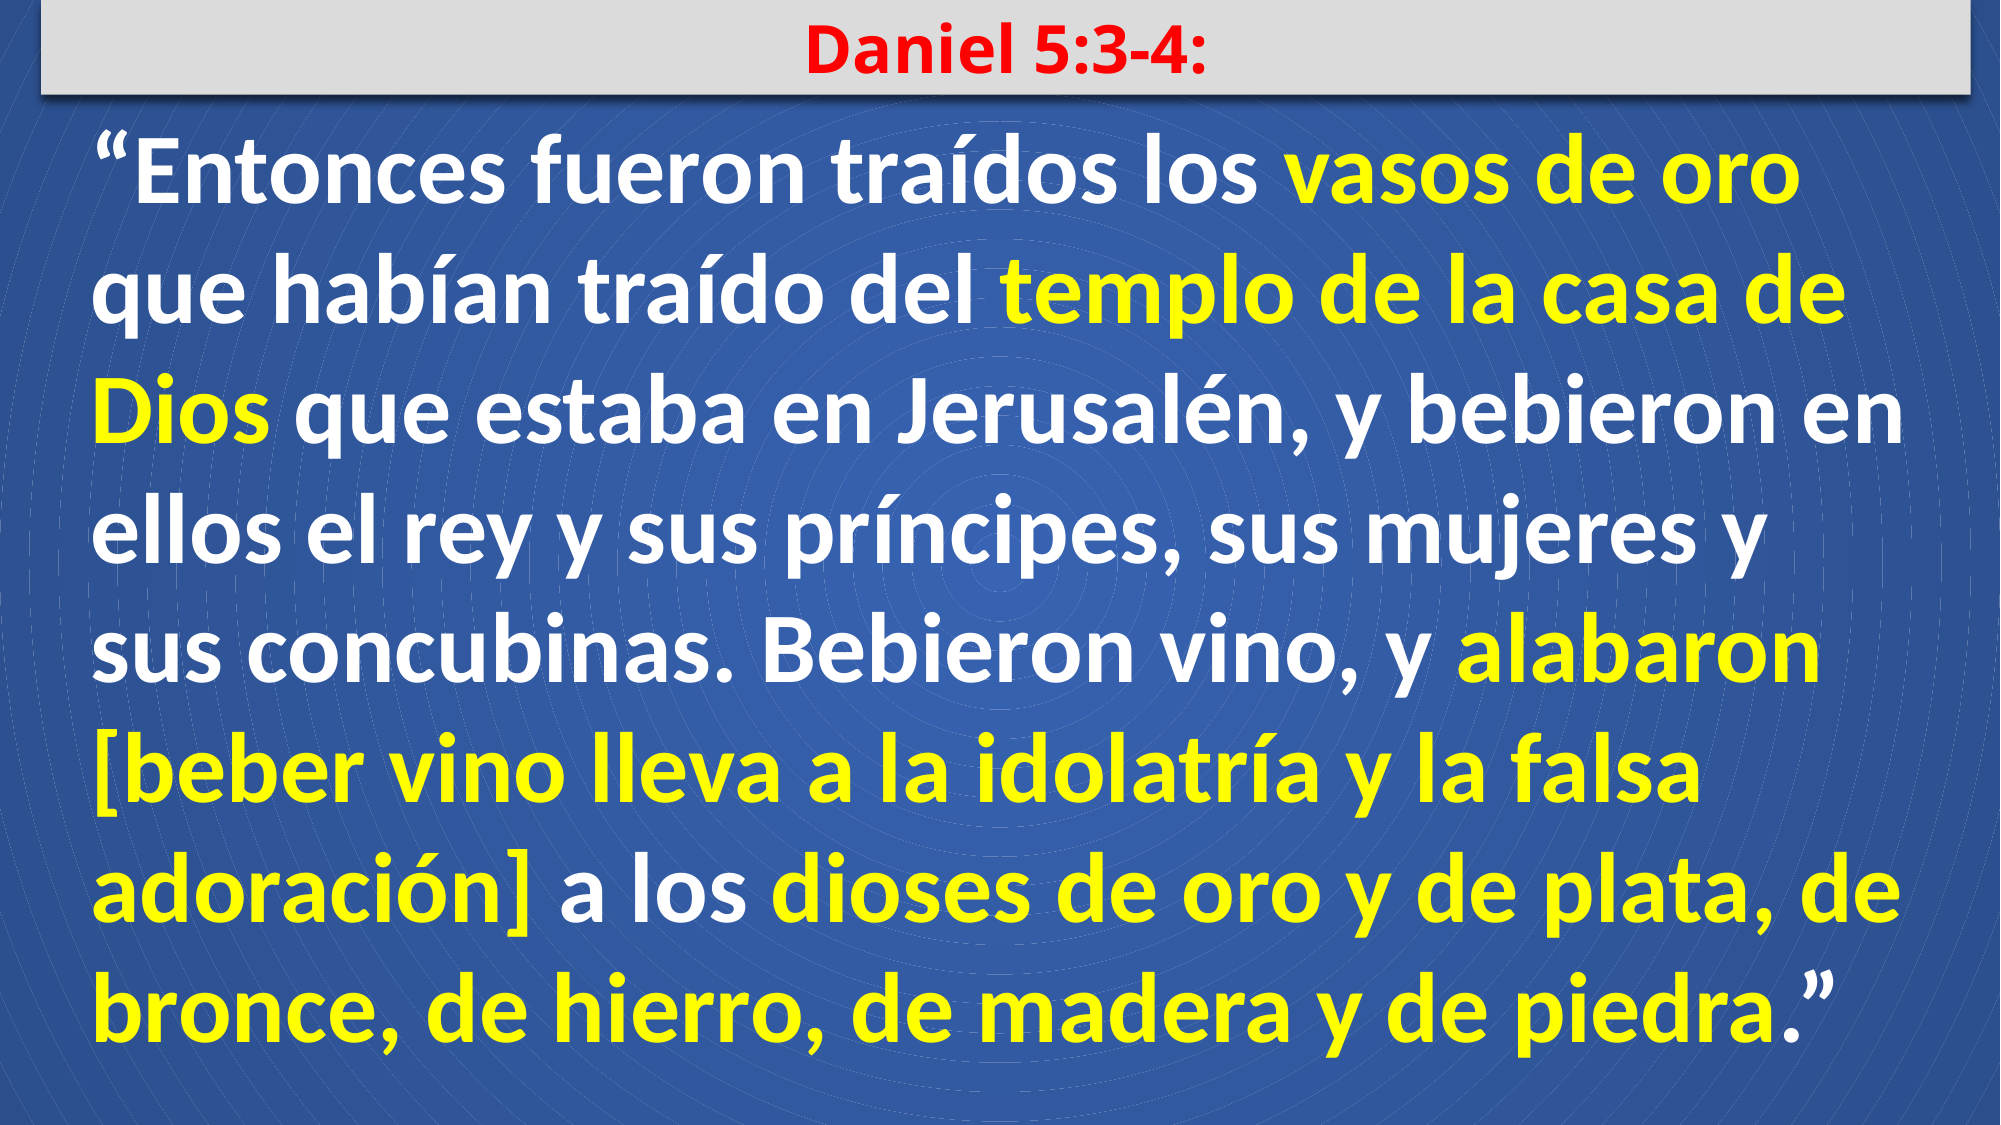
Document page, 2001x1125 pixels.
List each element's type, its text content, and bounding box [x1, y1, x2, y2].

text_box Daniel 5:3-4: [41, 0, 1971, 95]
text_box “Entonces fueron traídos los vasos de oro que habían traído del templo de la casa de Dios que estaba en Jerusalén, y bebieron en ellos el rey y sus príncipes, sus mujeres y sus concubinas. Bebieron vino, y alabaron [beber vino lleva a la idolatría y la falsa adoración] a los dioses de oro y de plata, de bronce, de hierro, de madera y de piedra.” [75, 110, 1937, 1071]
